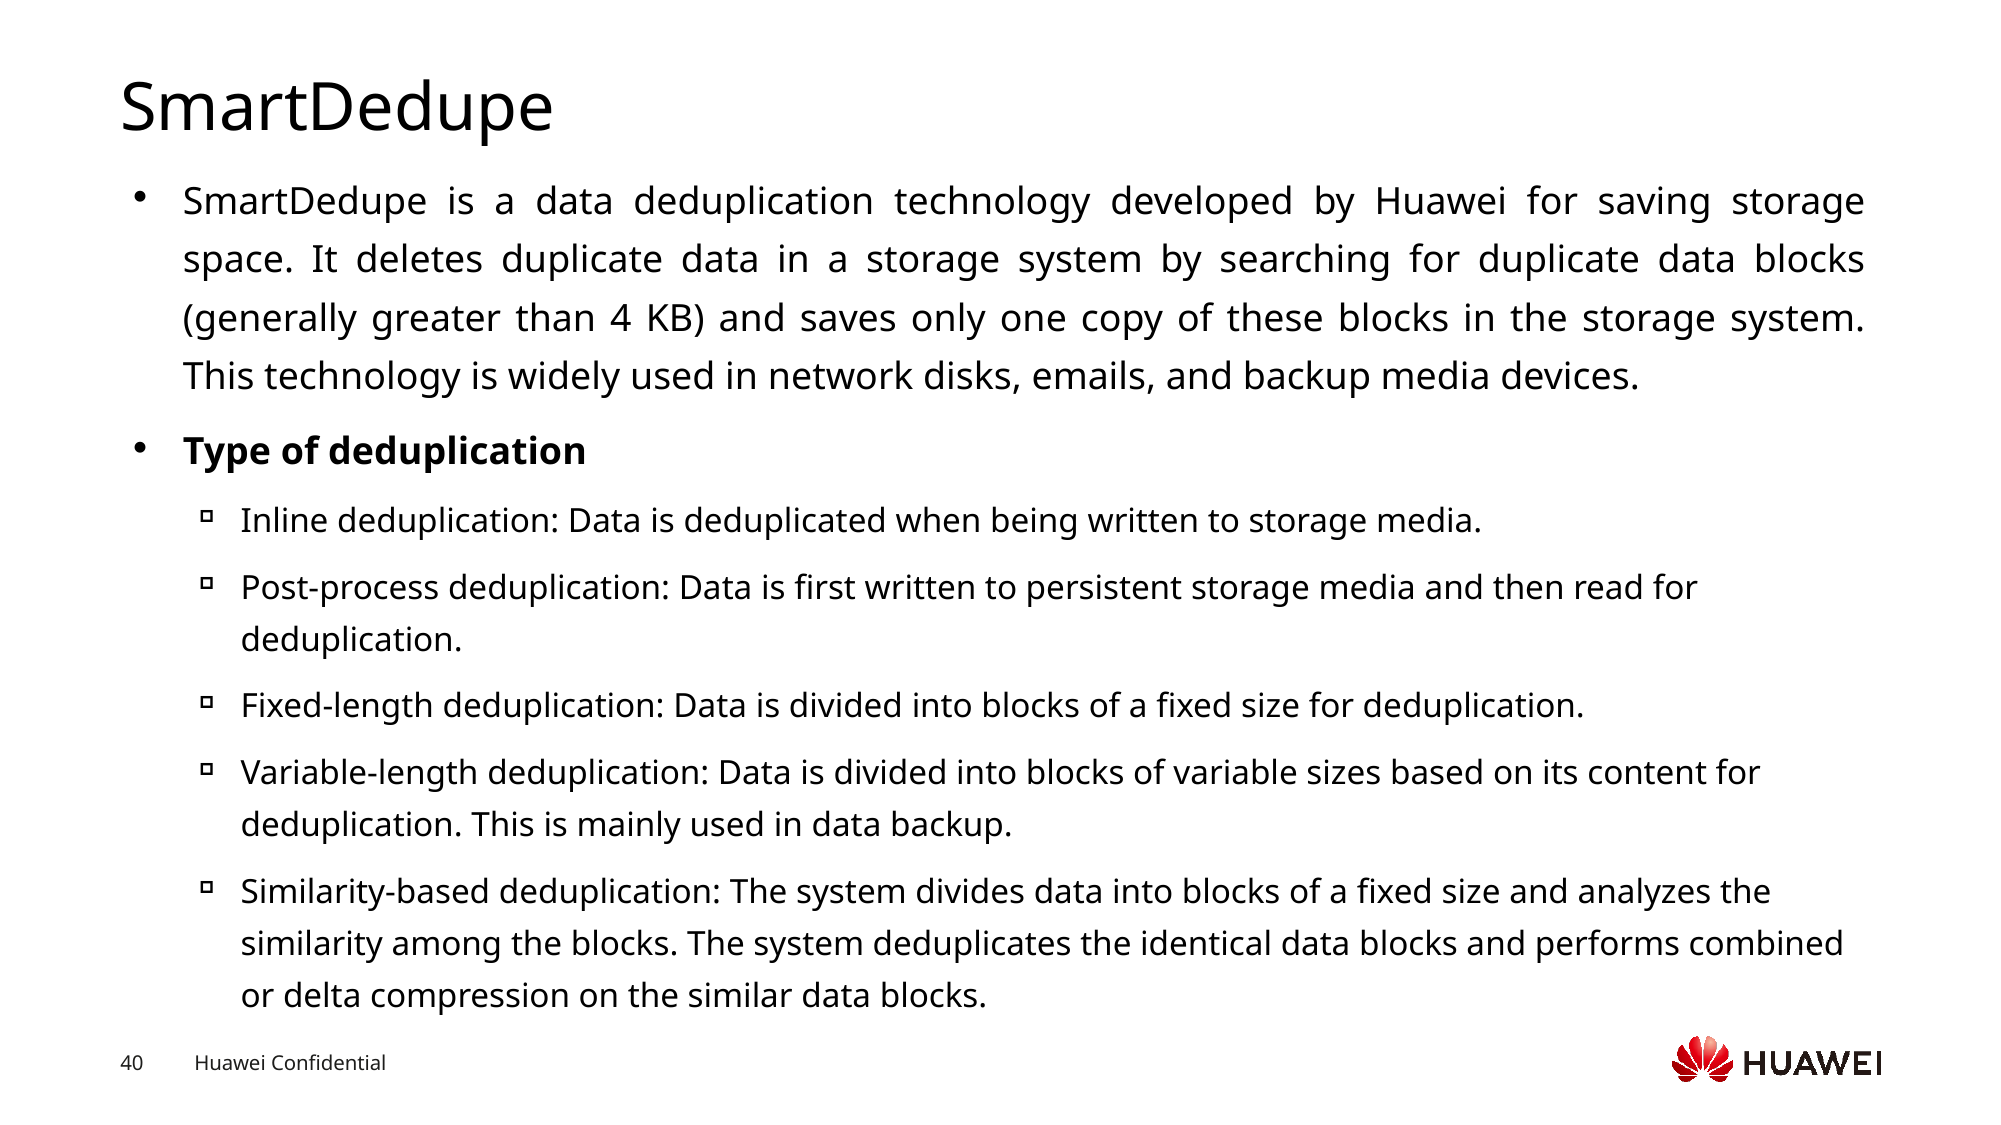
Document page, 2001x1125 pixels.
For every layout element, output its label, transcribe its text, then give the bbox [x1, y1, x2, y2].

list SmartDedupe is a data deduplication technology developed by Huawei for saving storage space. It deletes duplicate data in a storage system by searching for duplicate data blocks (generally greater than 4 KB) and saves only one copy of these blocks in the storage system. This technology is widely used in network disks, emails, and backup media devices. Type of deduplication Inline deduplication: Data is deduplicated when being written to storage media. Post-process deduplication: Data is first written to persistent storage media and then read for deduplication. Fixed-length deduplication: Data is divided into blocks of a fixed size for deduplication. Variable-length deduplication: Data is divided into blocks of variable sizes based on its content for deduplication. This is mainly used in data backup. Similarity-based deduplication: The system divides data into blocks of a fixed size and analyzes the similarity among the blocks. The system deduplicates the identical data blocks and performs combined or delta compression on the similar data blocks. [119, 156, 1881, 958]
title SmartDedupe [120, 73, 1880, 154]
picture [1672, 1036, 1881, 1082]
